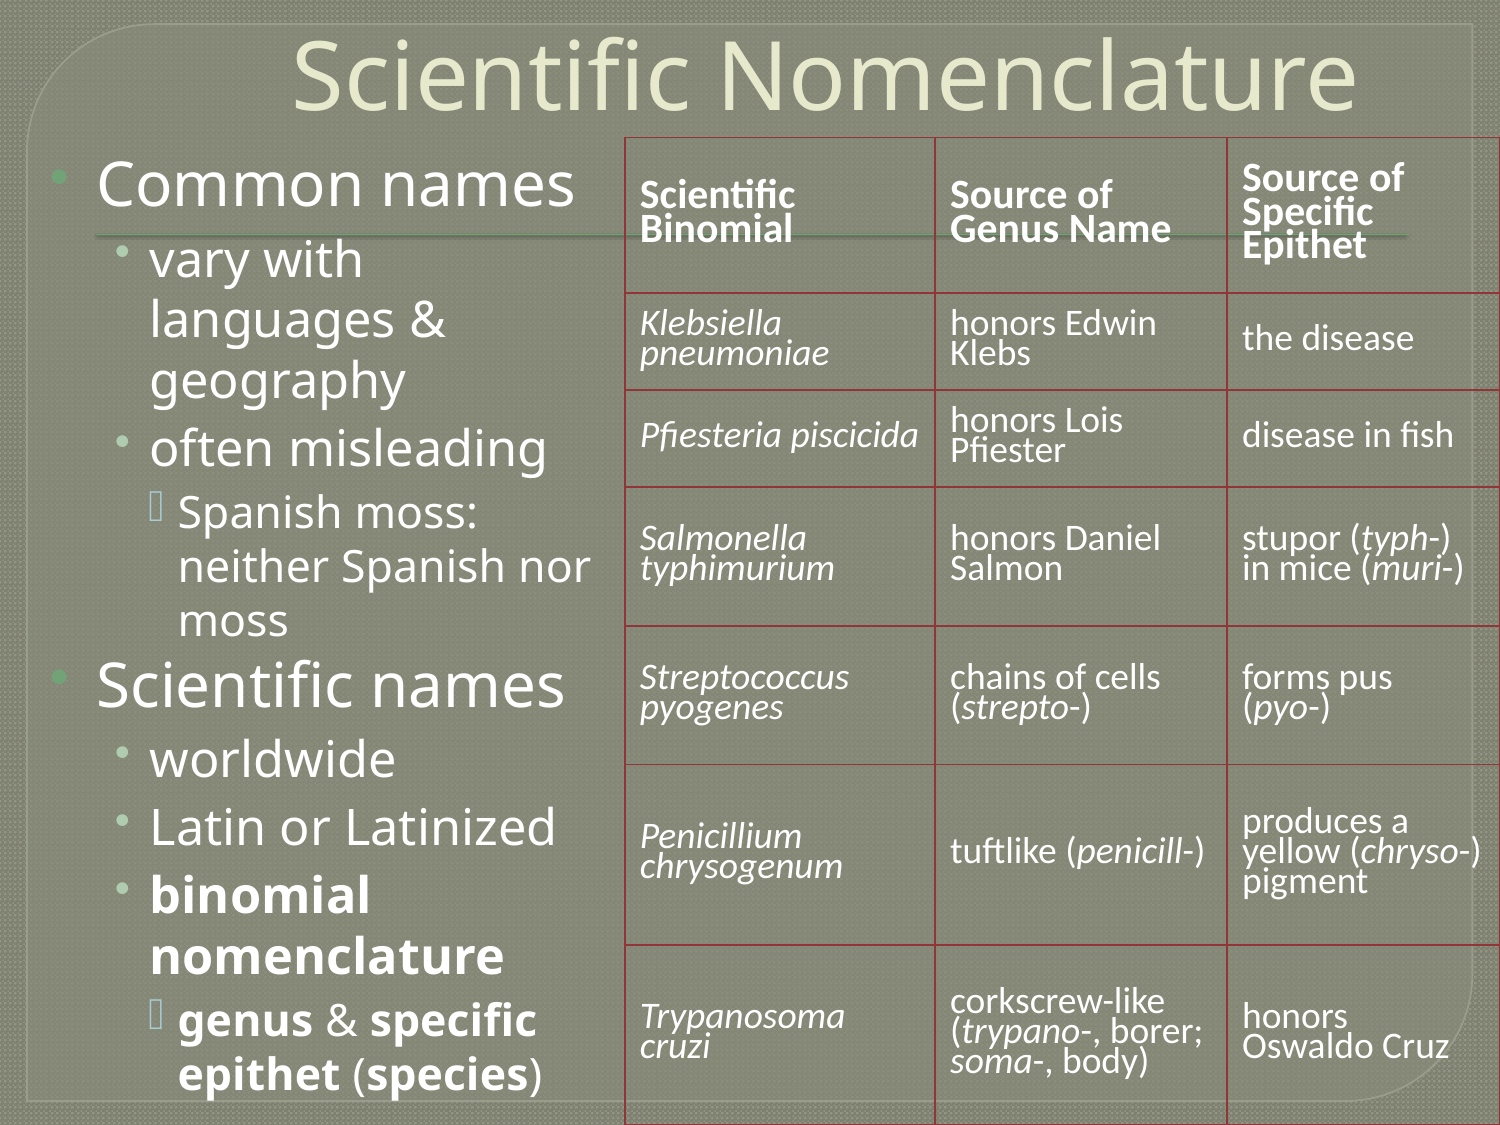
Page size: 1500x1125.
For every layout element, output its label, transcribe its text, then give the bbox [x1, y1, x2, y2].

table_cell chains of cells (strepto-) [936, 627, 1226, 764]
list Common names vary with languages & geography often misleading Spanish moss: neither Spanish nor moss Scientific names worldwide Latin or Latinized binomial nomenclature genus & specific epithet (species) [37, 137, 624, 1125]
table_cell honors Edwin Klebs [936, 294, 1226, 389]
table_cell honors Oswaldo Cruz [1228, 946, 1499, 1124]
table_cell stupor (typh-) in mice (muri-) [1228, 488, 1499, 625]
table_cell honors Daniel Salmon [936, 488, 1226, 625]
table_header Scientific Binomial [626, 138, 934, 292]
table_cell forms pus (pyo-) [1228, 627, 1499, 764]
table_cell Salmonella typhimurium [626, 488, 934, 625]
table_header Source of Specific Epithet [1228, 138, 1499, 292]
table_cell the disease [1228, 294, 1499, 389]
table_cell Trypanosoma cruzi [626, 946, 934, 1124]
title Scientific Nomenclature [24, 0, 1375, 138]
table_cell Penicillium chrysogenum [626, 765, 934, 944]
table_cell tuftlike (penicill-) [936, 765, 1226, 944]
table_cell corkscrew-like (trypano-, borer; soma-, body) [936, 946, 1226, 1124]
table_cell Klebsiella pneumoniae [626, 294, 934, 389]
table_cell honors Lois Pfiester [936, 391, 1226, 486]
table_cell Streptococcus pyogenes [626, 627, 934, 764]
table_cell produces a yellow (chryso-) pigment [1228, 765, 1499, 944]
table_cell disease in fish [1228, 391, 1499, 486]
table_header Source of Genus Name [936, 138, 1226, 292]
table_cell Pfiesteria piscicida [626, 391, 934, 486]
